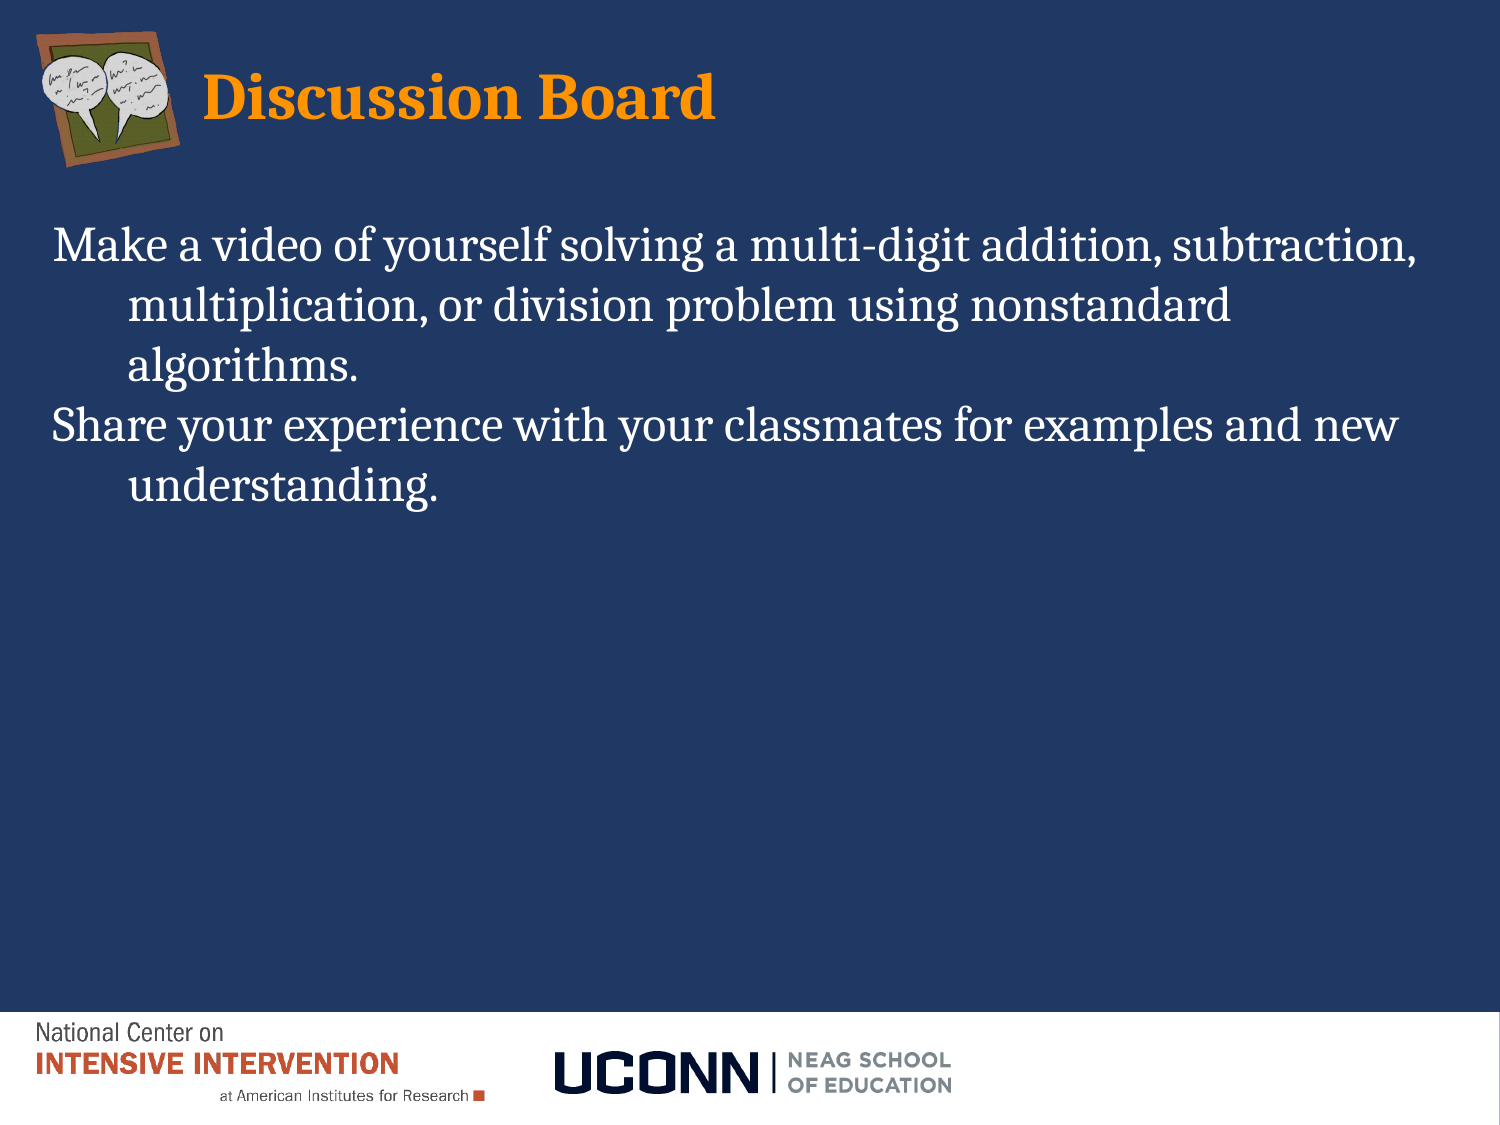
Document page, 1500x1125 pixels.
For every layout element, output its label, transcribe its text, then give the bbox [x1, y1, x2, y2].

picture [32, 27, 183, 173]
list Make a video of yourself solving a multi-digit addition, subtraction, multiplication, or division problem using nonstandard algorithms. Share your experience with your classmates for examples and new understanding. [37, 204, 1463, 999]
picture [555, 1051, 951, 1094]
title Discussion Board [187, 37, 1463, 158]
picture [30, 1014, 491, 1109]
